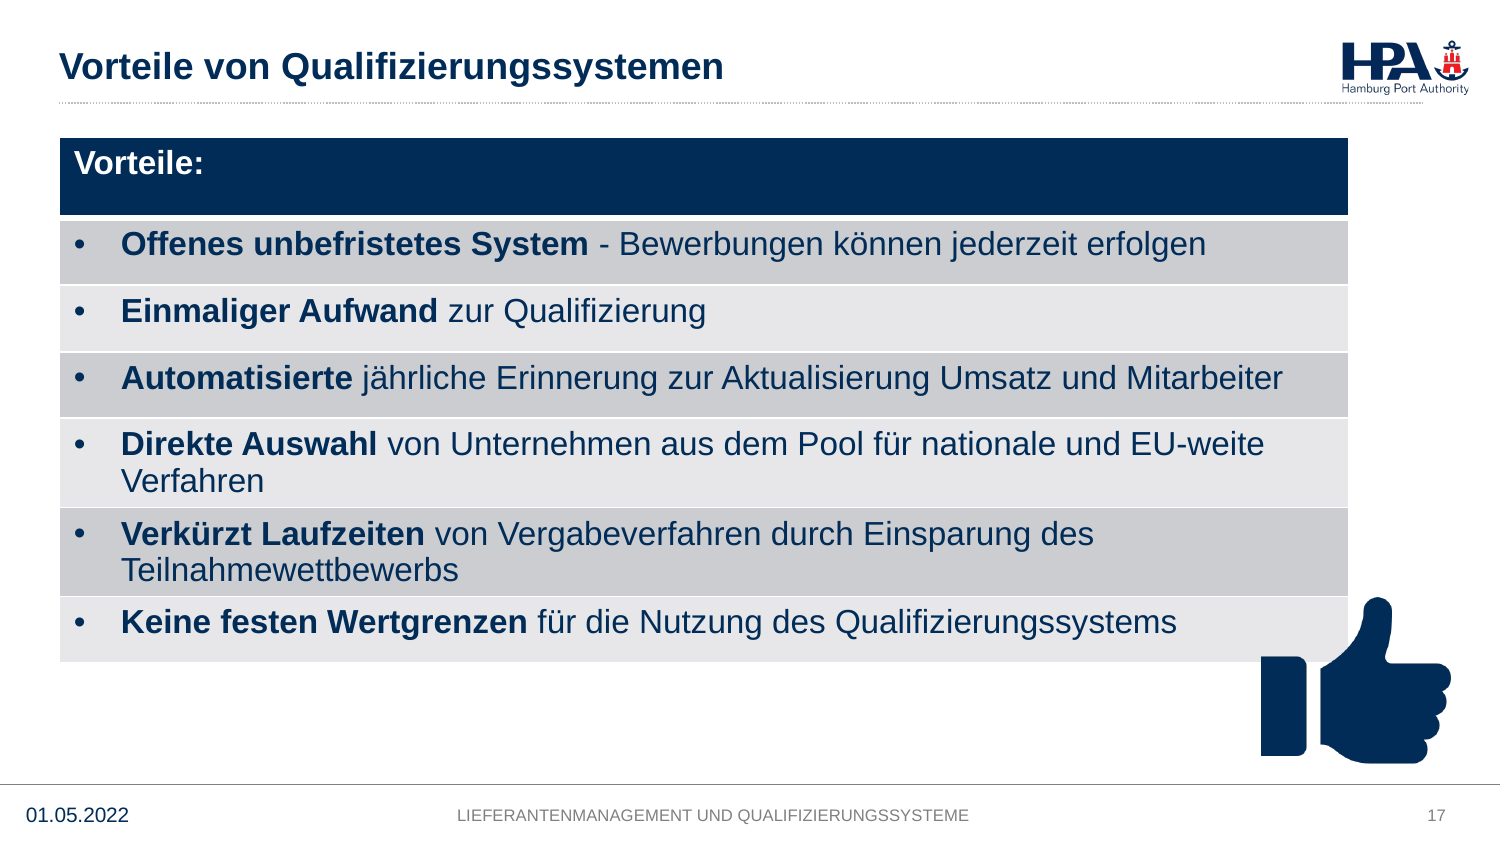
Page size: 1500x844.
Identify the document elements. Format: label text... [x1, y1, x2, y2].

table_cell Keine festen Wertgrenzen für die Nutzung des Qualifizierungssystems [60, 597, 1236, 662]
table_cell Verkürzt Laufzeiten von Vergabeverfahren durch Einsparung des Teilnahmewettbewerbs [60, 508, 1348, 596]
table_header Vorteile: [60, 138, 1348, 215]
picture [1242, 566, 1470, 795]
table_cell Einmaliger Aufwand zur Qualifizierung [60, 286, 1348, 351]
slide_number 17 [1416, 785, 1498, 844]
table_cell Automatisierte jährliche Erinnerung zur Aktualisierung Umsatz und Mitarbeiter [60, 353, 1348, 417]
table_cell Offenes unbefristetes System - Bewerbungen können jederzeit erfolgen [60, 221, 1348, 284]
title Vorteile von Qualifizierungssystemen [58, 41, 1421, 102]
table_cell Direkte Auswahl von Unternehmen aus dem Pool für nationale und EU-weite Verfahren [60, 419, 1348, 507]
